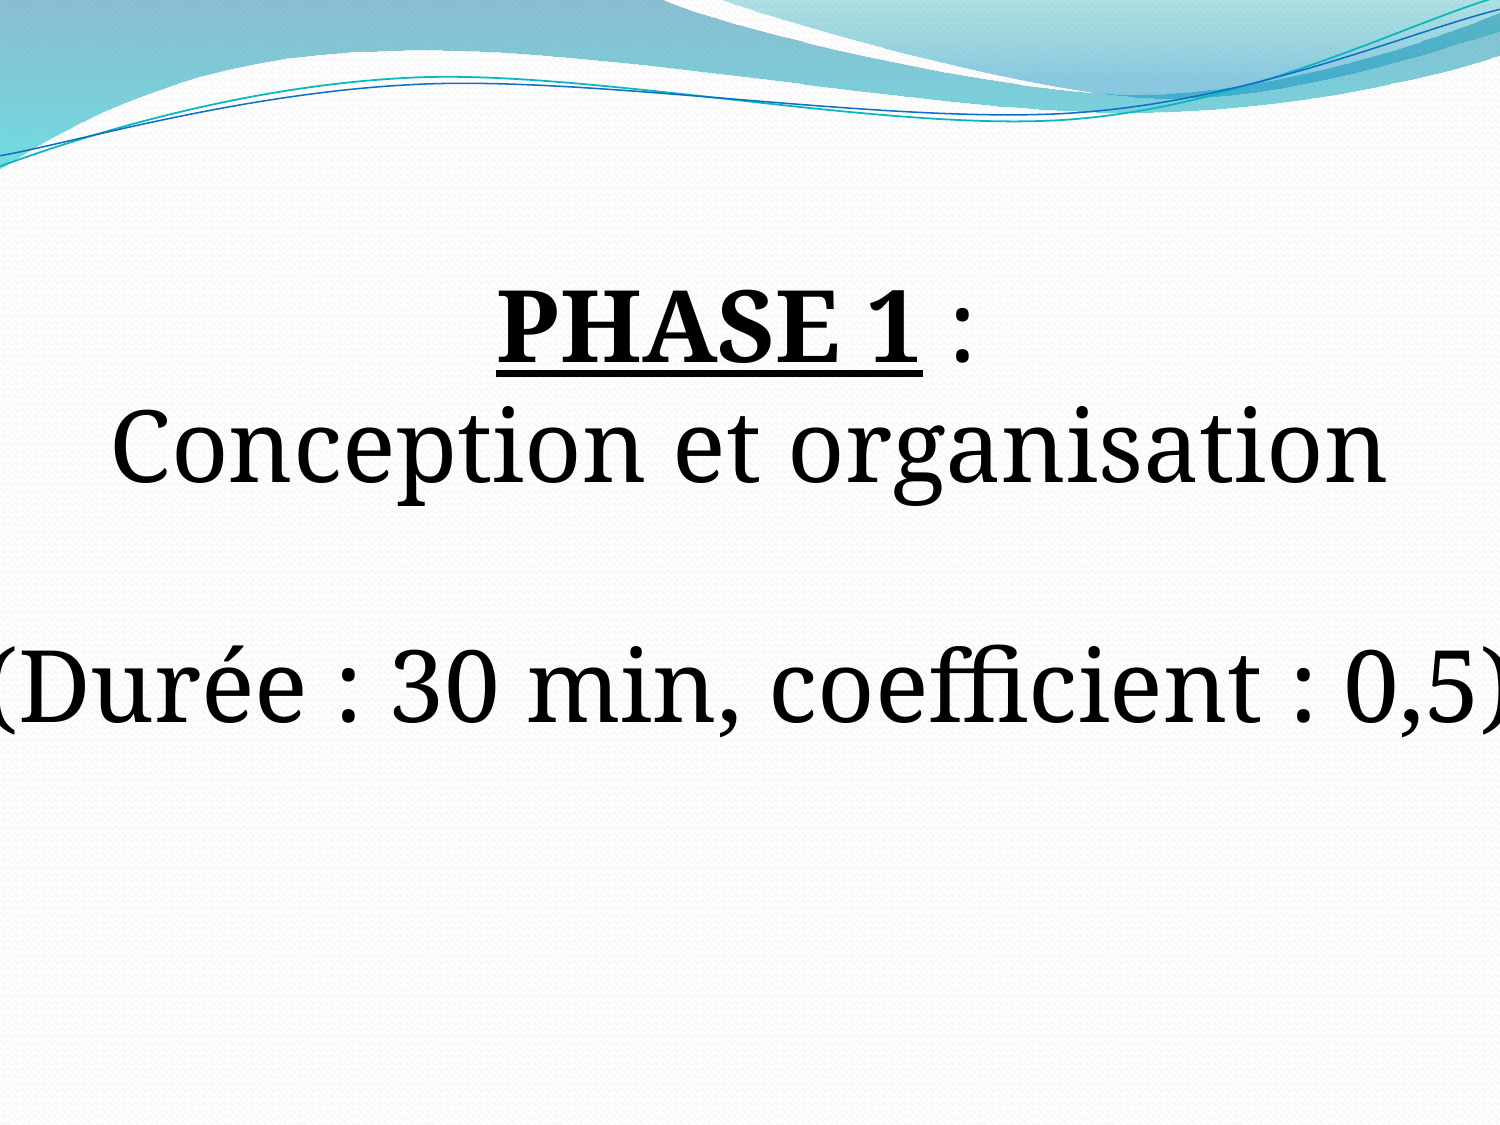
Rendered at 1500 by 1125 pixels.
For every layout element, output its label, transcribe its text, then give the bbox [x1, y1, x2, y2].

text_box PHASE 1 : Conception et organisation (Durée : 30 min, coefficient : 0,5) [0, 255, 1500, 870]
